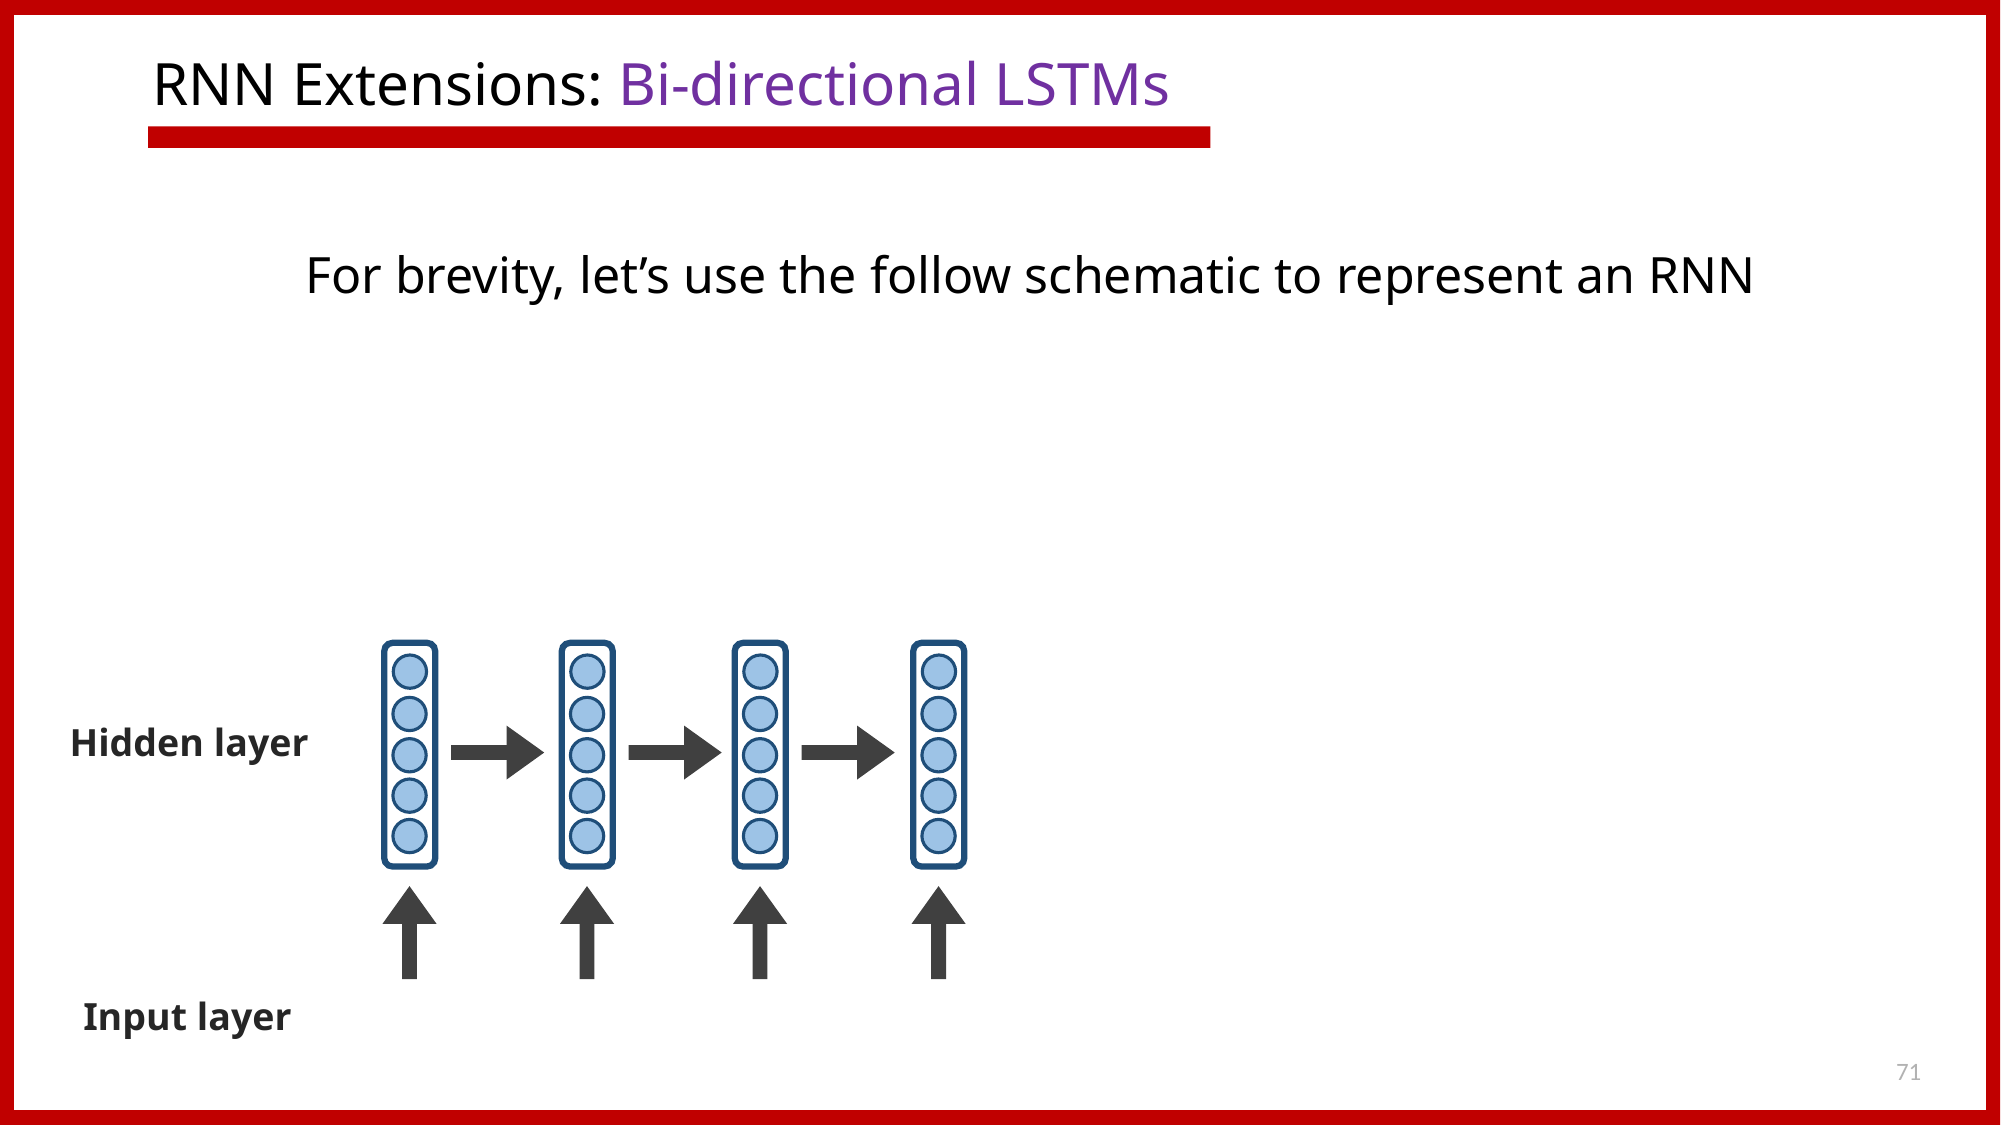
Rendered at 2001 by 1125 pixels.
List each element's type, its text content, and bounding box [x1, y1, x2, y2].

text_box [558, 884, 617, 981]
slide_number 71 [1486, 1040, 1937, 1101]
title RNN Extensions: Bi-directional LSTMs [137, 47, 1605, 239]
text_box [297, 729, 475, 781]
text_box [856, 723, 864, 729]
text_box [380, 884, 439, 981]
text_box Hidden layer [38, 702, 324, 781]
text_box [826, 729, 1051, 781]
text_box [505, 723, 514, 729]
text_box Input layer [55, 976, 307, 1055]
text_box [475, 729, 648, 781]
text_box [147, 125, 1211, 149]
text_box [731, 884, 790, 981]
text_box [648, 729, 826, 781]
text_box [909, 884, 968, 981]
text_box [683, 723, 691, 729]
text_box For brevity, let’s use the follow schematic to represent an RNN [290, 206, 1795, 324]
